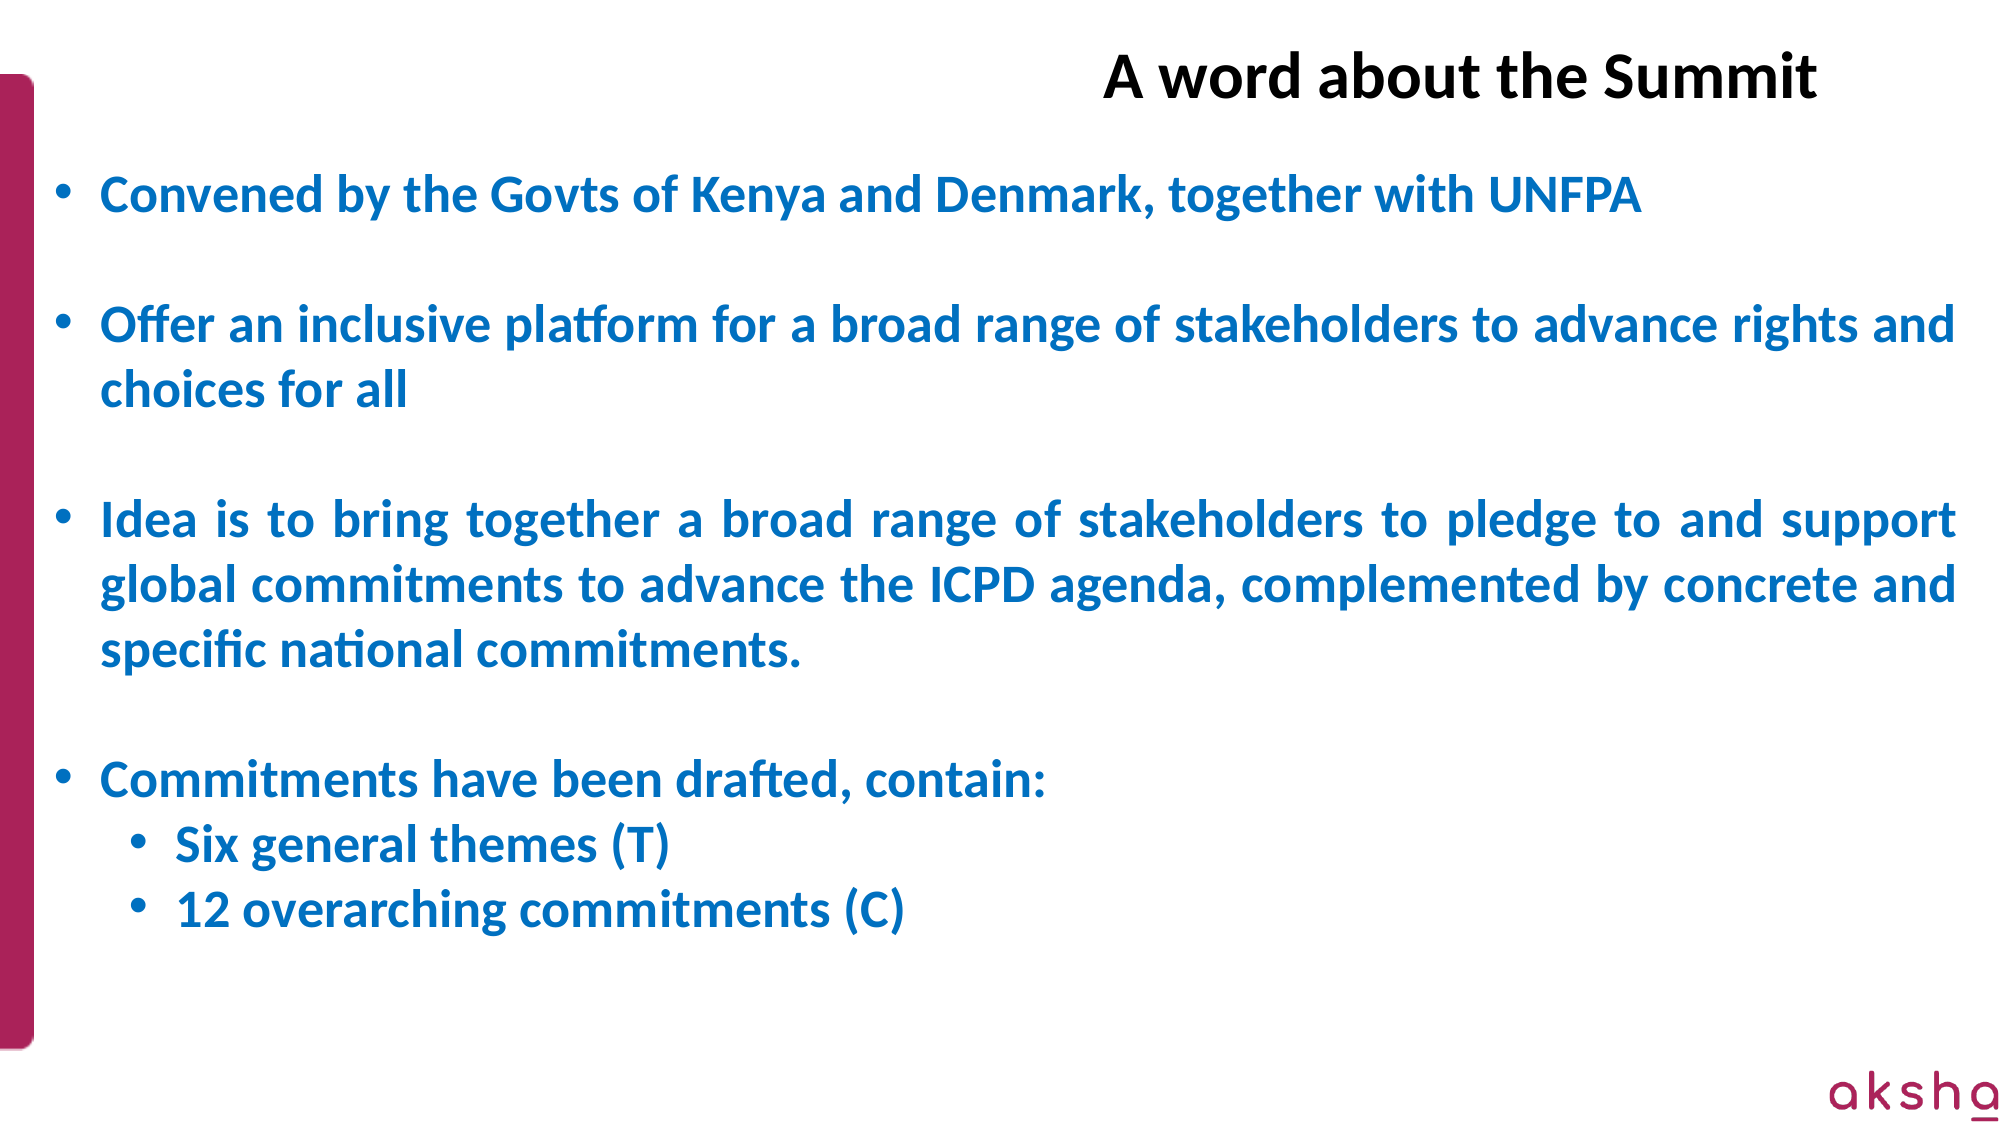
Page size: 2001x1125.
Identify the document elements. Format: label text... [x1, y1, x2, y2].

title A word about the Summit [149, 26, 1835, 127]
text_box Convened by the Govts of Kenya and Denmark, together with UNFPA Offer an inclusive platform for a broad range of stakeholders to advance rights and choices for all Idea is to bring together a broad range of stakeholders to pledge to and support global commitments to advance the ICPD agenda, complemented by concrete and specific national commitments. Commitments have been drafted, contain: Six general themes (T) 12 overarching commitments (C) [39, 150, 1975, 1125]
picture [0, 74, 34, 1051]
picture [1828, 1066, 2000, 1125]
